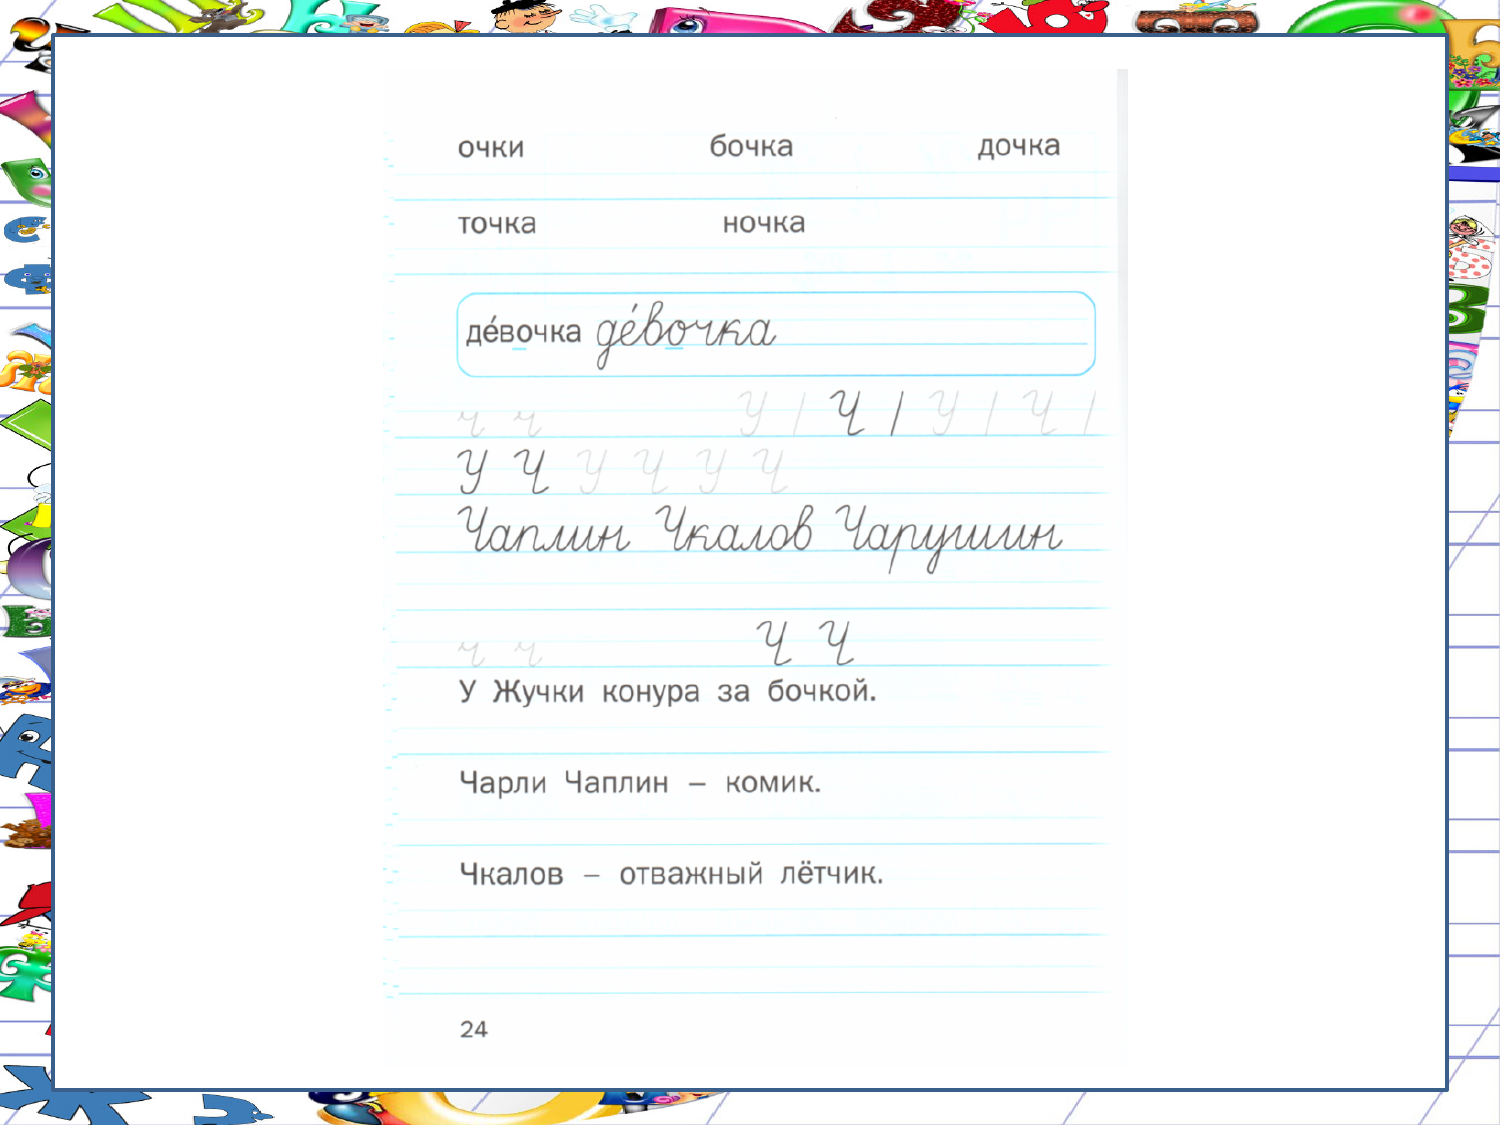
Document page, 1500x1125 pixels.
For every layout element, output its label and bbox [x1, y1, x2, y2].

text_box [51, 33, 1449, 1092]
picture [0, 0, 1500, 1125]
